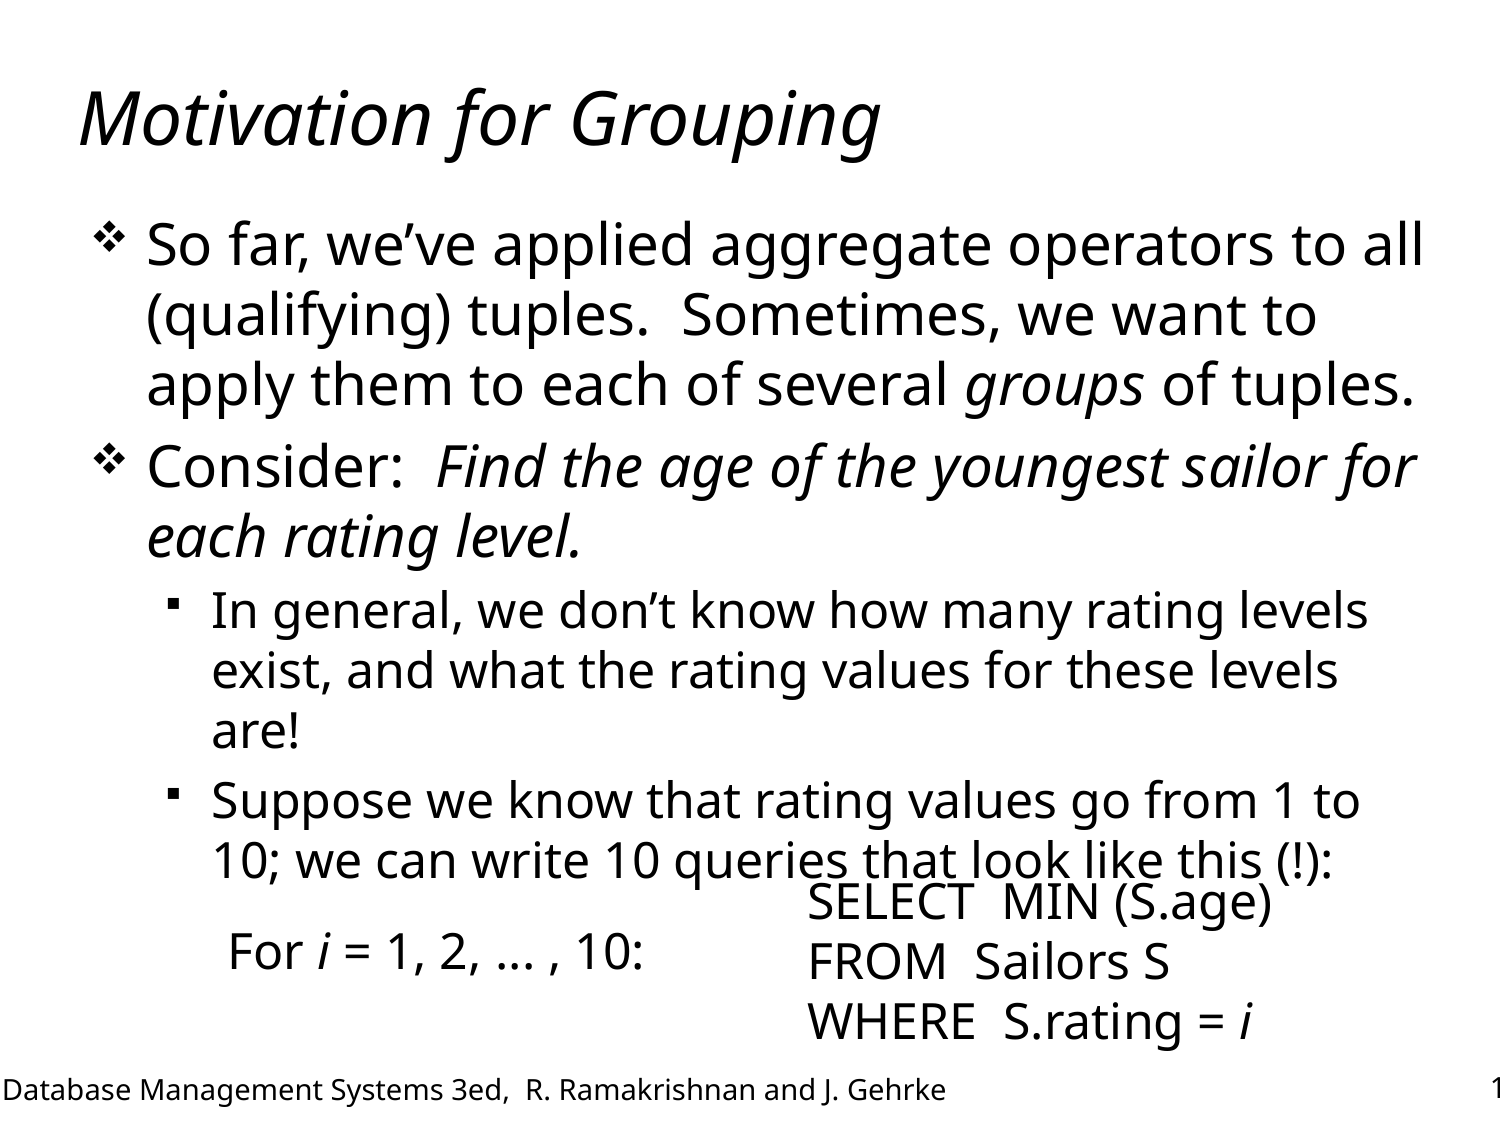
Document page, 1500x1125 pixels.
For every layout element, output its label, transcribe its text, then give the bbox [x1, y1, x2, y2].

list So far, we’ve applied aggregate operators to all (qualifying) tuples. Sometimes, we want to apply them to each of several groups of tuples. Consider: Find the age of the youngest sailor for each rating level. In general, we don’t know how many rating levels exist, and what the rating values for these levels are! Suppose we know that rating values go from 1 to 10; we can write 10 queries that look like this (!): [74, 199, 1451, 838]
text_box For i = 1, 2, ... , 10: [212, 912, 661, 987]
title Motivation for Grouping [62, 24, 1338, 207]
text_box SELECT MIN (S.age) FROM Sailors S WHERE S.rating = i [792, 862, 1289, 1057]
